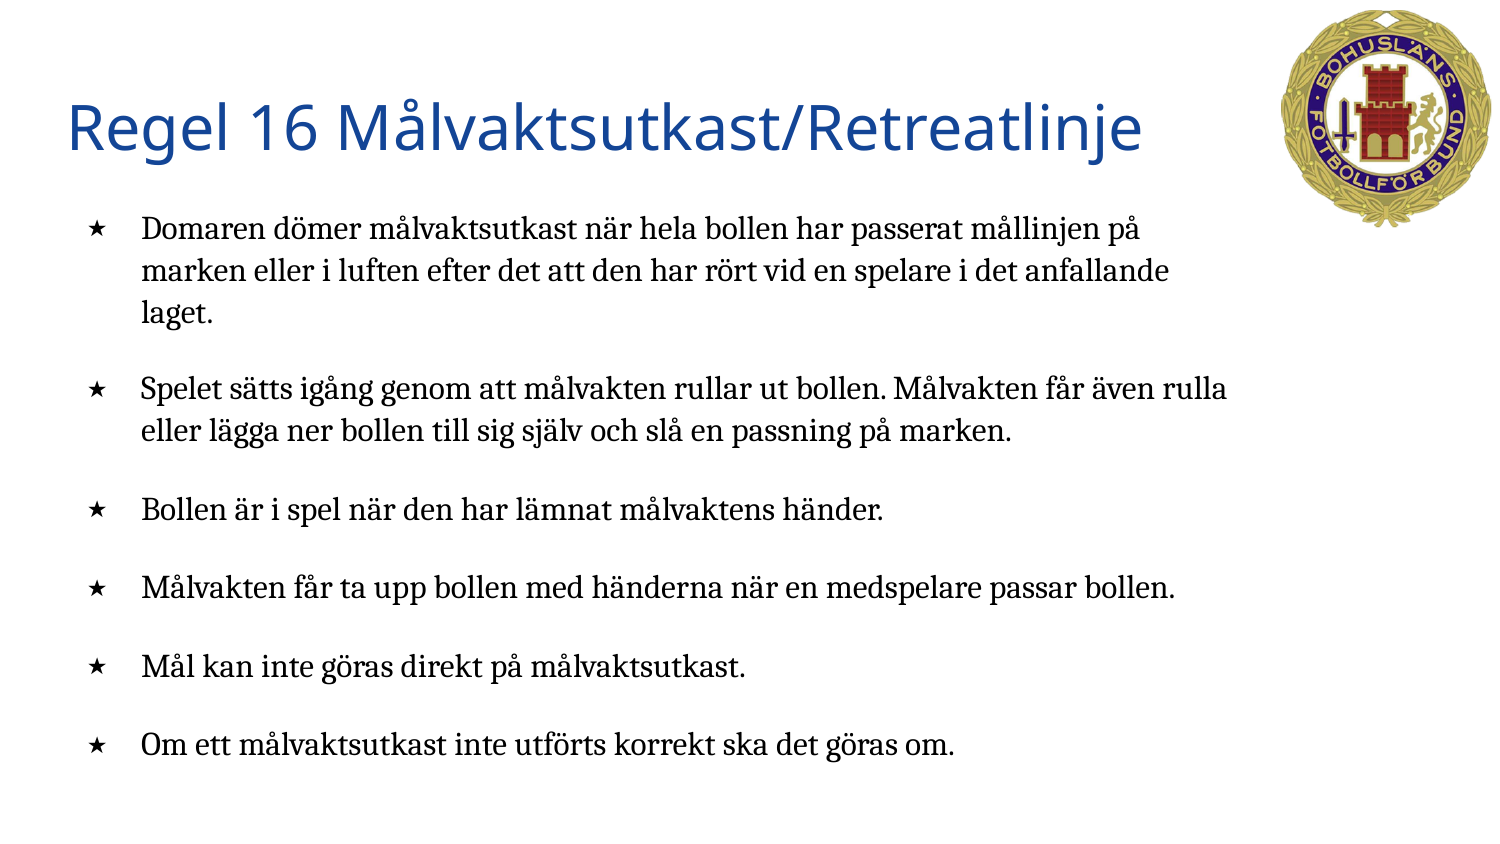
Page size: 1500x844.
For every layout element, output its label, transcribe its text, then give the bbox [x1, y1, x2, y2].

text_box Regel 16 Målvaktsutkast/Retreatlinje [51, 72, 1274, 167]
picture [1279, 8, 1492, 228]
list Domaren dömer målvaktsutkast när hela bollen har passerat mållinjen på marken eller i luften efter det att den har rört vid en spelare i det anfallande laget. Spelet sätts igång genom att målvakten rullar ut bollen. Målvakten får även rulla eller lägga ner bollen till sig själv och slå en passning på marken. Bollen är i spel när den har lämnat målvaktens händer. Målvakten får ta upp bollen med händerna när en medspelare passar bollen. Mål kan inte göras direkt på målvaktsutkast. Om ett målvaktsutkast inte utförts korrekt ska det göras om. [51, 189, 1256, 812]
